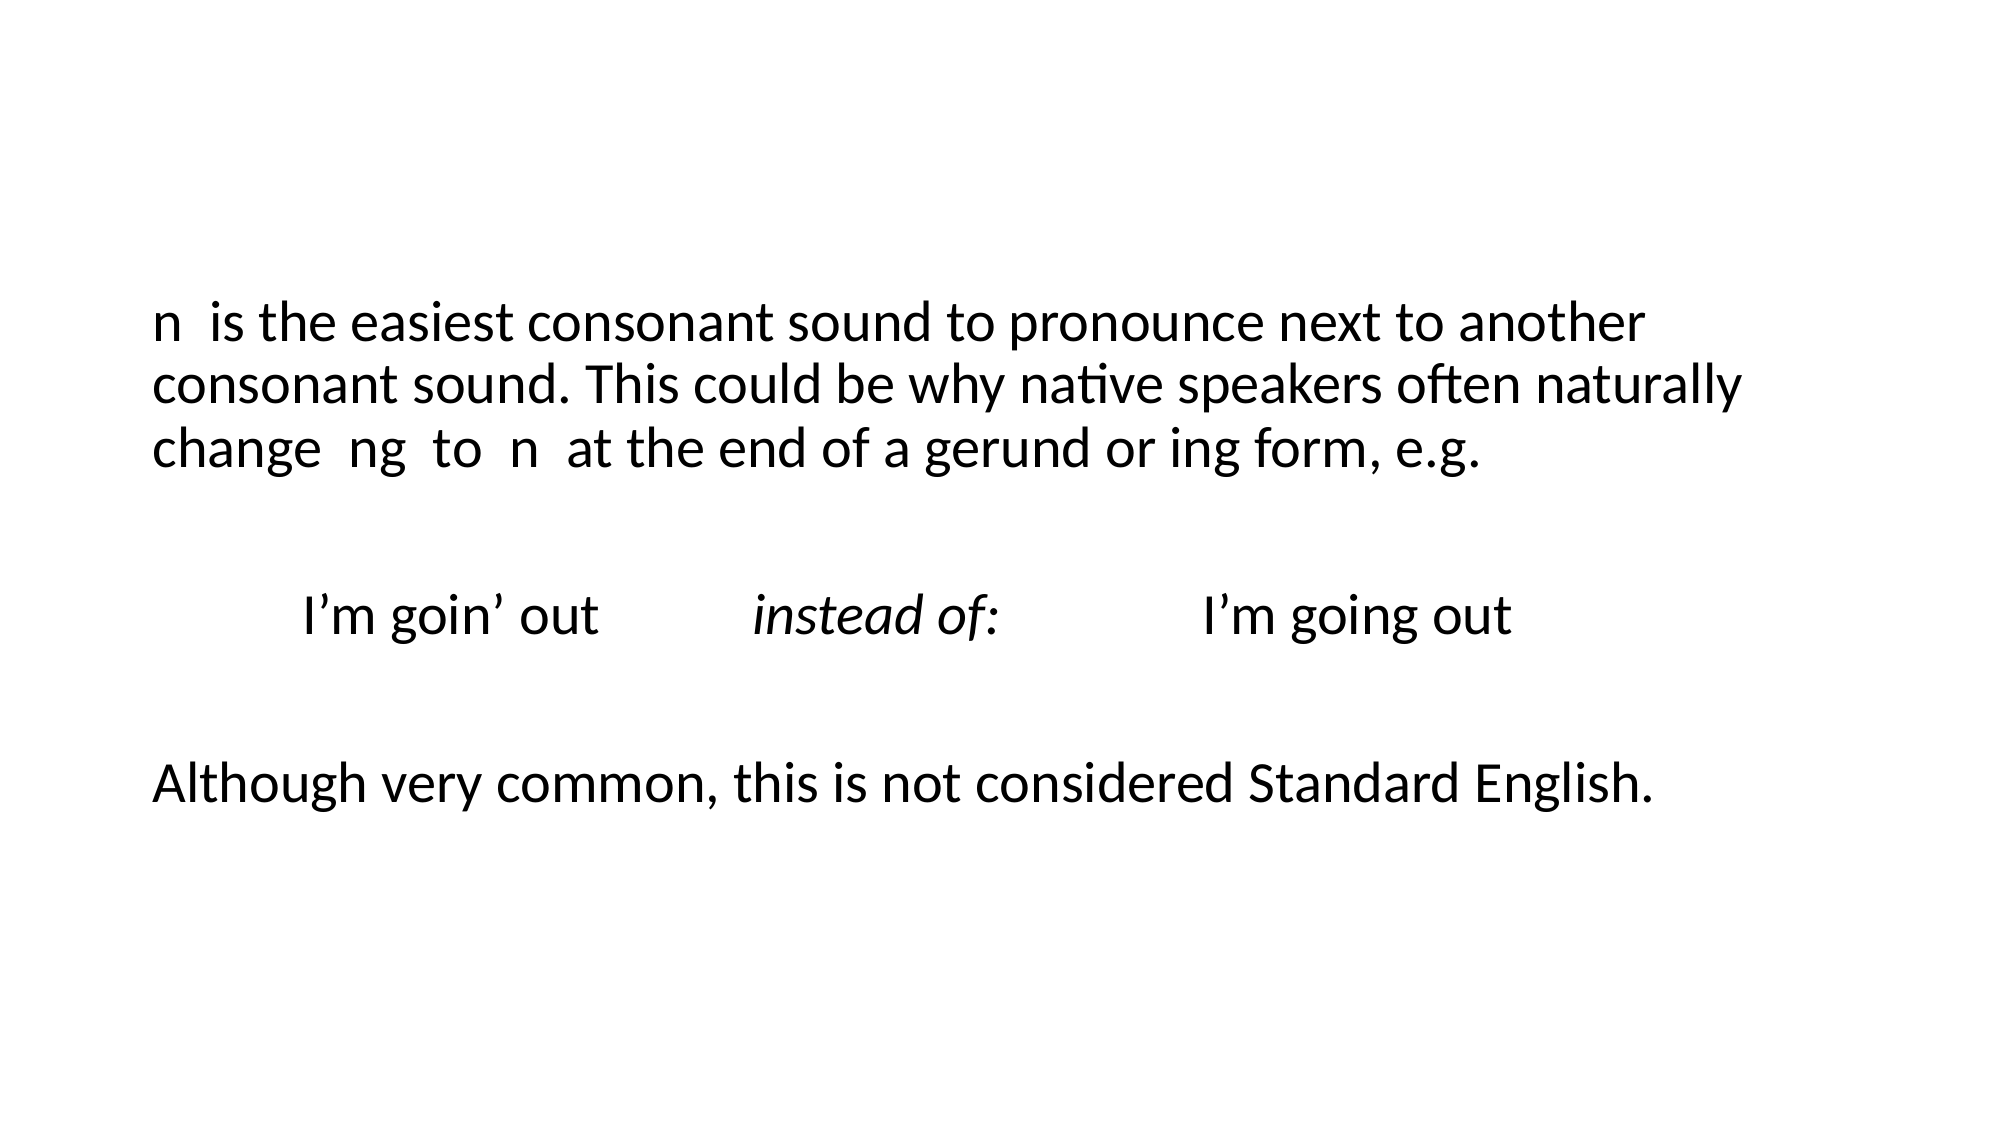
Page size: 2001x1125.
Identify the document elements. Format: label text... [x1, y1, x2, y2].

list n is the easiest consonant sound to pronounce next to another consonant sound. This could be why native speakers often naturally change ng to n at the end of a gerund or ing form, e.g. I’m goin’ out instead of: I’m going out Although very common, this is not considered Standard English. [137, 108, 1863, 1014]
